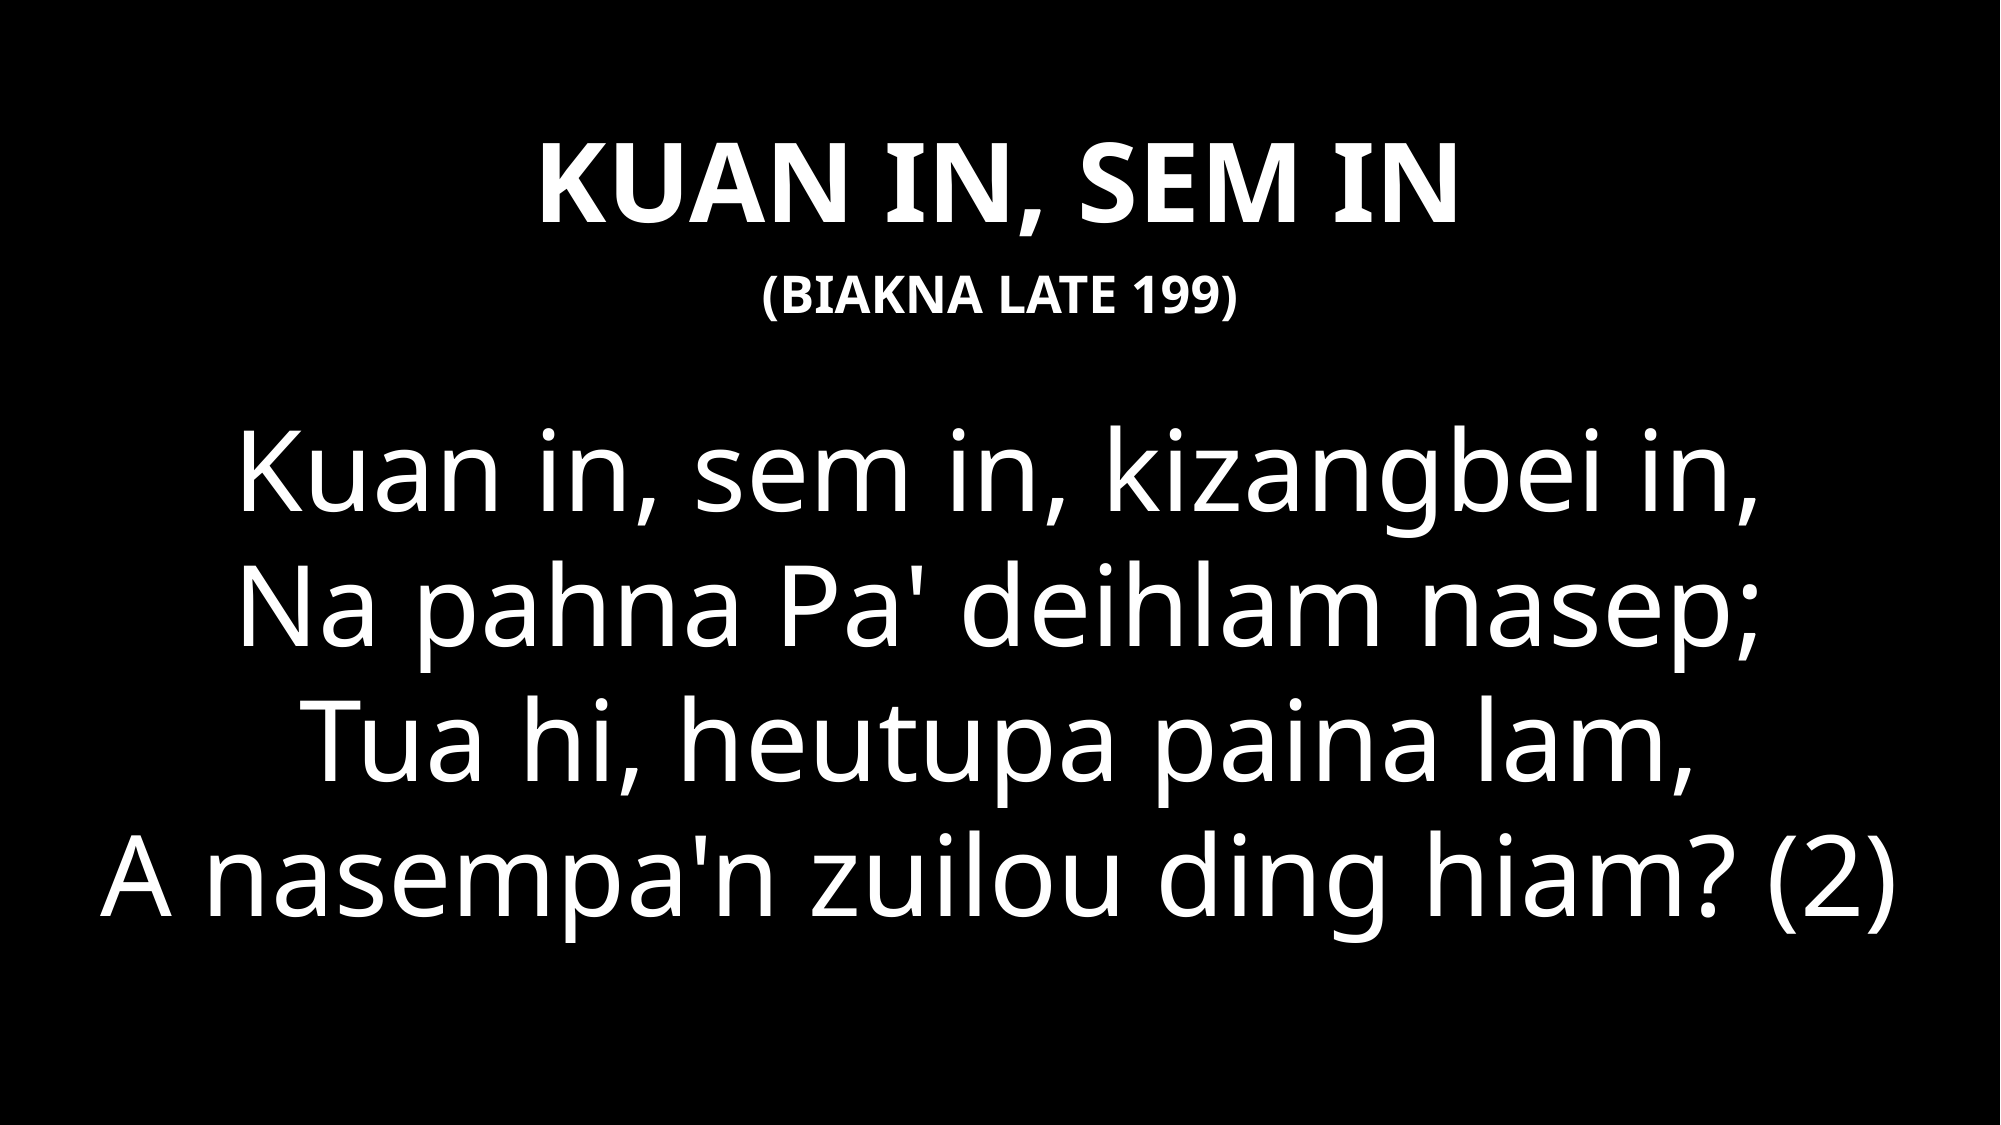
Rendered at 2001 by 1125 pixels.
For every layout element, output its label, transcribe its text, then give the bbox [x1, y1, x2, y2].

text_box (BIAKNA LATE 199) [19, 253, 1981, 331]
title KUAN IN, SEM IN [19, 115, 1981, 253]
text_box Kuan in, sem in, kizangbei in, Na pahna Pa' deihlam nasep; Tua hi, heutupa paina lam, A nasempa'n zuilou ding hiam? (2) [19, 392, 1981, 947]
